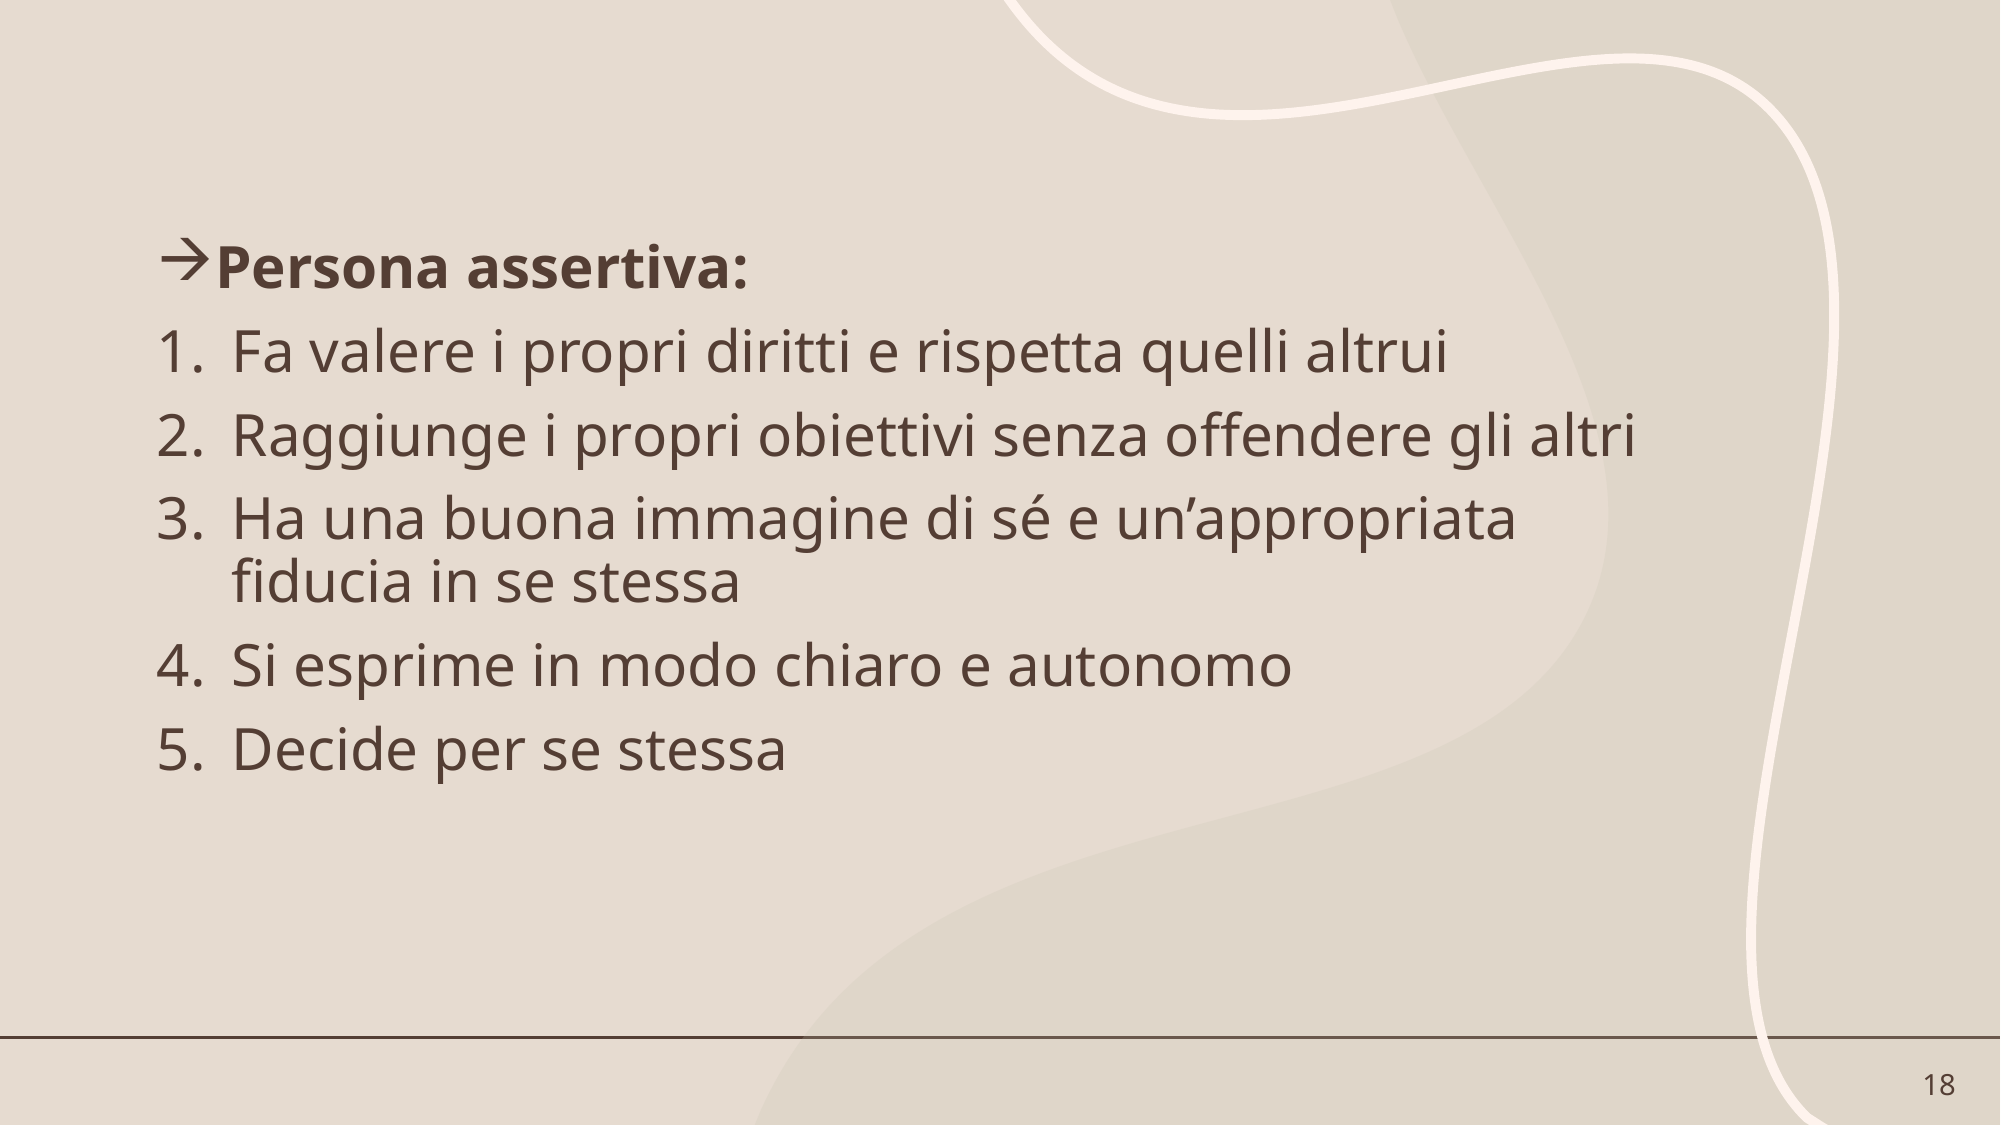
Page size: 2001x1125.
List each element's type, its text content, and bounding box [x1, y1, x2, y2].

list Persona assertiva: Fa valere i propri diritti e rispetta quelli altrui Raggiunge i propri obiettivi senza offendere gli altri Ha una buona immagine di sé e un’appropriata fiducia in se stessa Si esprime in modo chiaro e autonomo Decide per se stessa [141, 230, 1678, 867]
slide_number 18 [1808, 1060, 1971, 1112]
